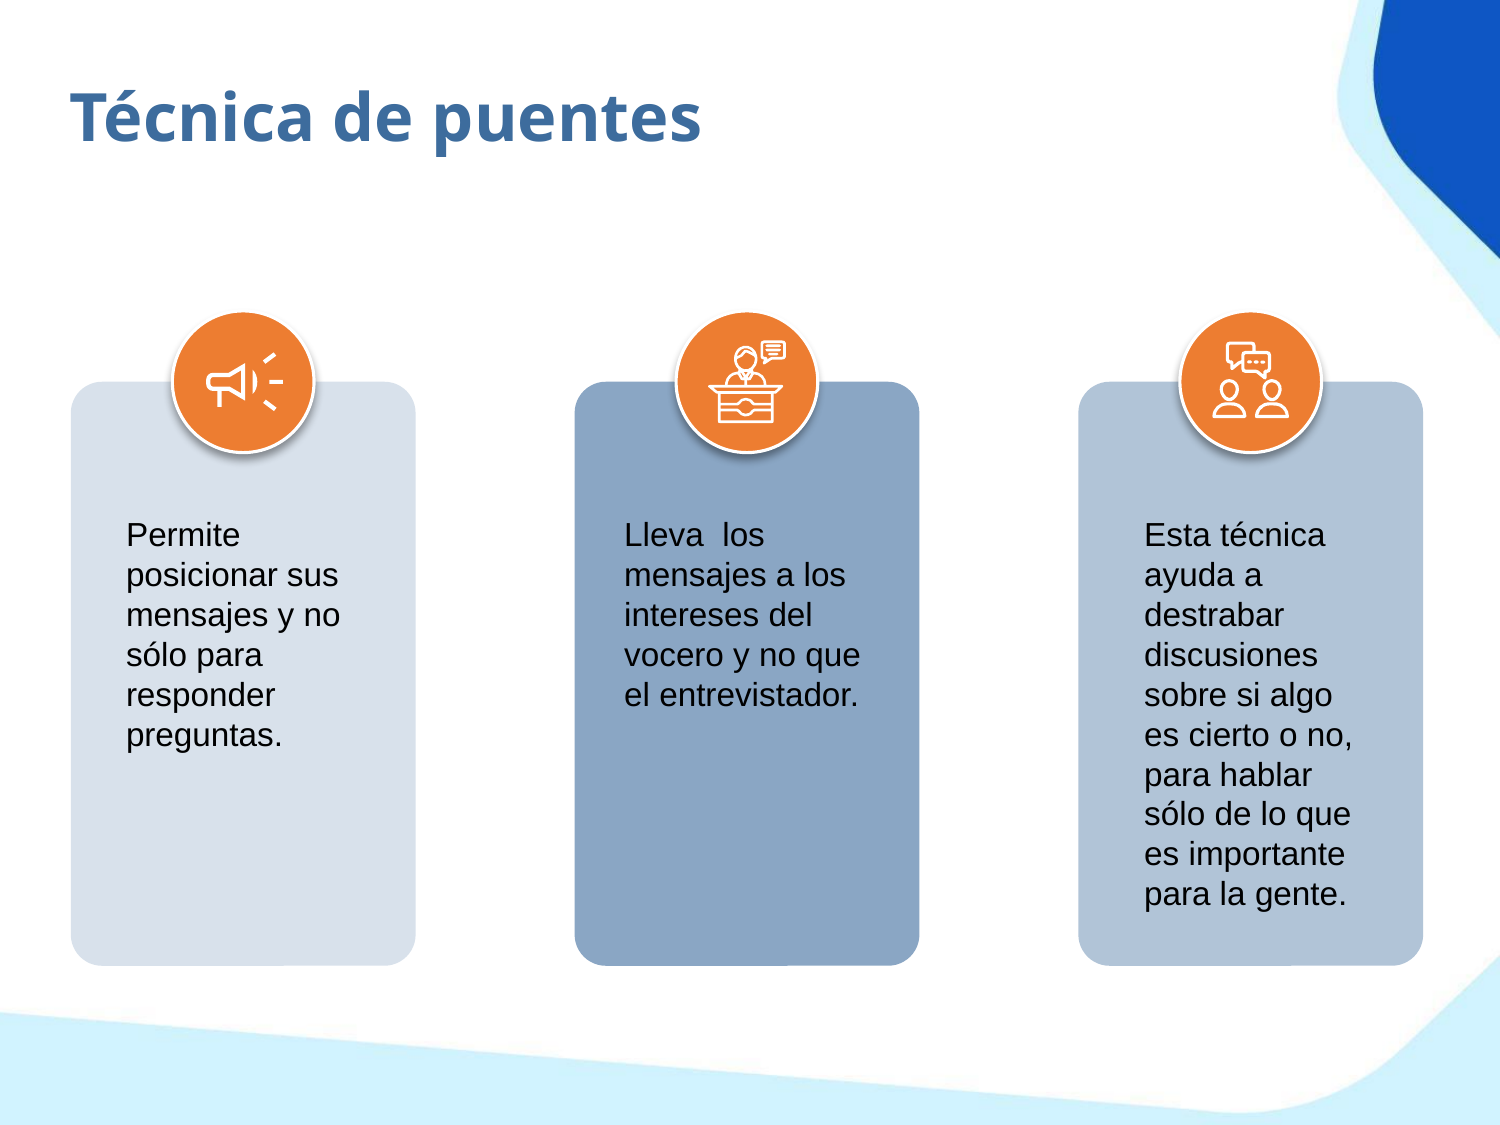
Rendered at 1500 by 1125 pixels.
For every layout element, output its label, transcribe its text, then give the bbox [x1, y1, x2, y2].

text_box Permite posicionar sus mensajes y no sólo para responder preguntas. [126, 513, 364, 753]
text_box [252, 369, 258, 394]
text_box [676, 310, 818, 453]
text_box Técnica de puentes [69, 75, 1422, 156]
text_box [172, 310, 315, 453]
text_box Esta técnica ayuda a destrabar discusiones sobre si algo es cierto o no, para hablar sólo de lo que es importante para la gente. [1144, 513, 1374, 913]
text_box [263, 399, 277, 412]
text_box Lleva los mensajes a los intereses del vocero y no que el entrevistador. [624, 513, 875, 713]
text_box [1212, 341, 1290, 419]
text_box [269, 379, 283, 384]
picture [0, 0, 1500, 1125]
text_box [70, 381, 416, 966]
text_box [574, 381, 920, 966]
text_box [1078, 381, 1424, 966]
text_box [1179, 310, 1322, 453]
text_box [707, 340, 787, 424]
text_box [206, 363, 246, 407]
text_box [262, 352, 277, 364]
